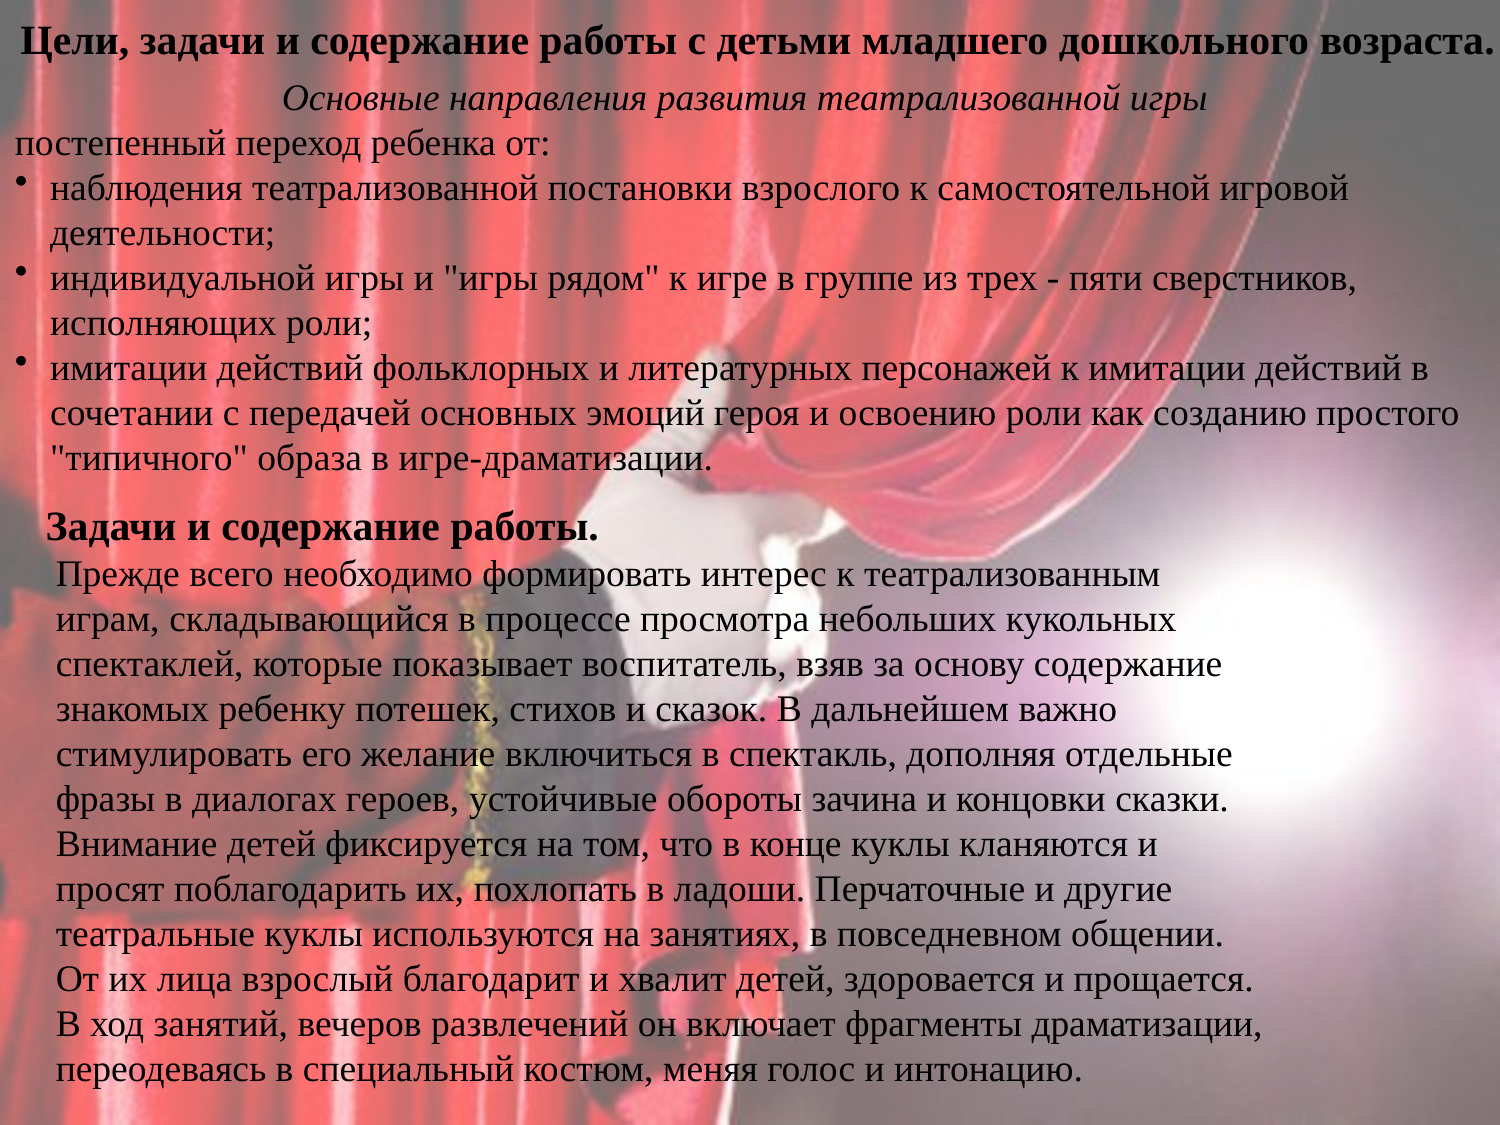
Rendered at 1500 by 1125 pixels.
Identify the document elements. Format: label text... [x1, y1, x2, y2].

text_box Цели, задачи и содержание работы с детьми младшего дошкольного возраста. [5, 5, 1500, 65]
text_box Задачи и содержание работы. [30, 491, 614, 557]
text_box Прежде всего необходимо формировать интерес к театрализованным играм, складывающийся в процессе просмотра небольших кукольных спектаклей, которые показывает воспитатель, взяв за основу содержание знакомых ребенку потешек, стихов и сказок. В дальнейшем важно стимулировать его желание включиться в спектакль, дополняя отдельные фразы в диалогах героев, устойчивые обороты зачина и концовки сказки. Внимание детей фиксируется на том, что в конце куклы кланяются и просят поблагодарить их, похлопать в ладоши. Перчаточные и другие театральные куклы используются на занятиях, в повседневном общении. От их лица взрослый благодарит и хвалит детей, здоровается и прощается. В ход занятий, вечеров развлечений он включает фрагменты драматизации, переодеваясь в специальный костюм, меняя голос и интонацию. [41, 541, 1288, 1097]
text_box Основные направления развития театрализованной игры постепенный переход ребенка от: наблюдения театрализованной постановки взрослого к самостоятельной игровой деятельности; индивидуальной игры и "игры рядом" к игре в группе из трех - пяти сверстников, исполняющих роли; имитации действий фольклорных и литературных персонажей к имитации действий в сочетании с передачей основных эмоций героя и освоению роли как созданию простого "типичного" образа в игре-драматизации. [0, 65, 1500, 486]
